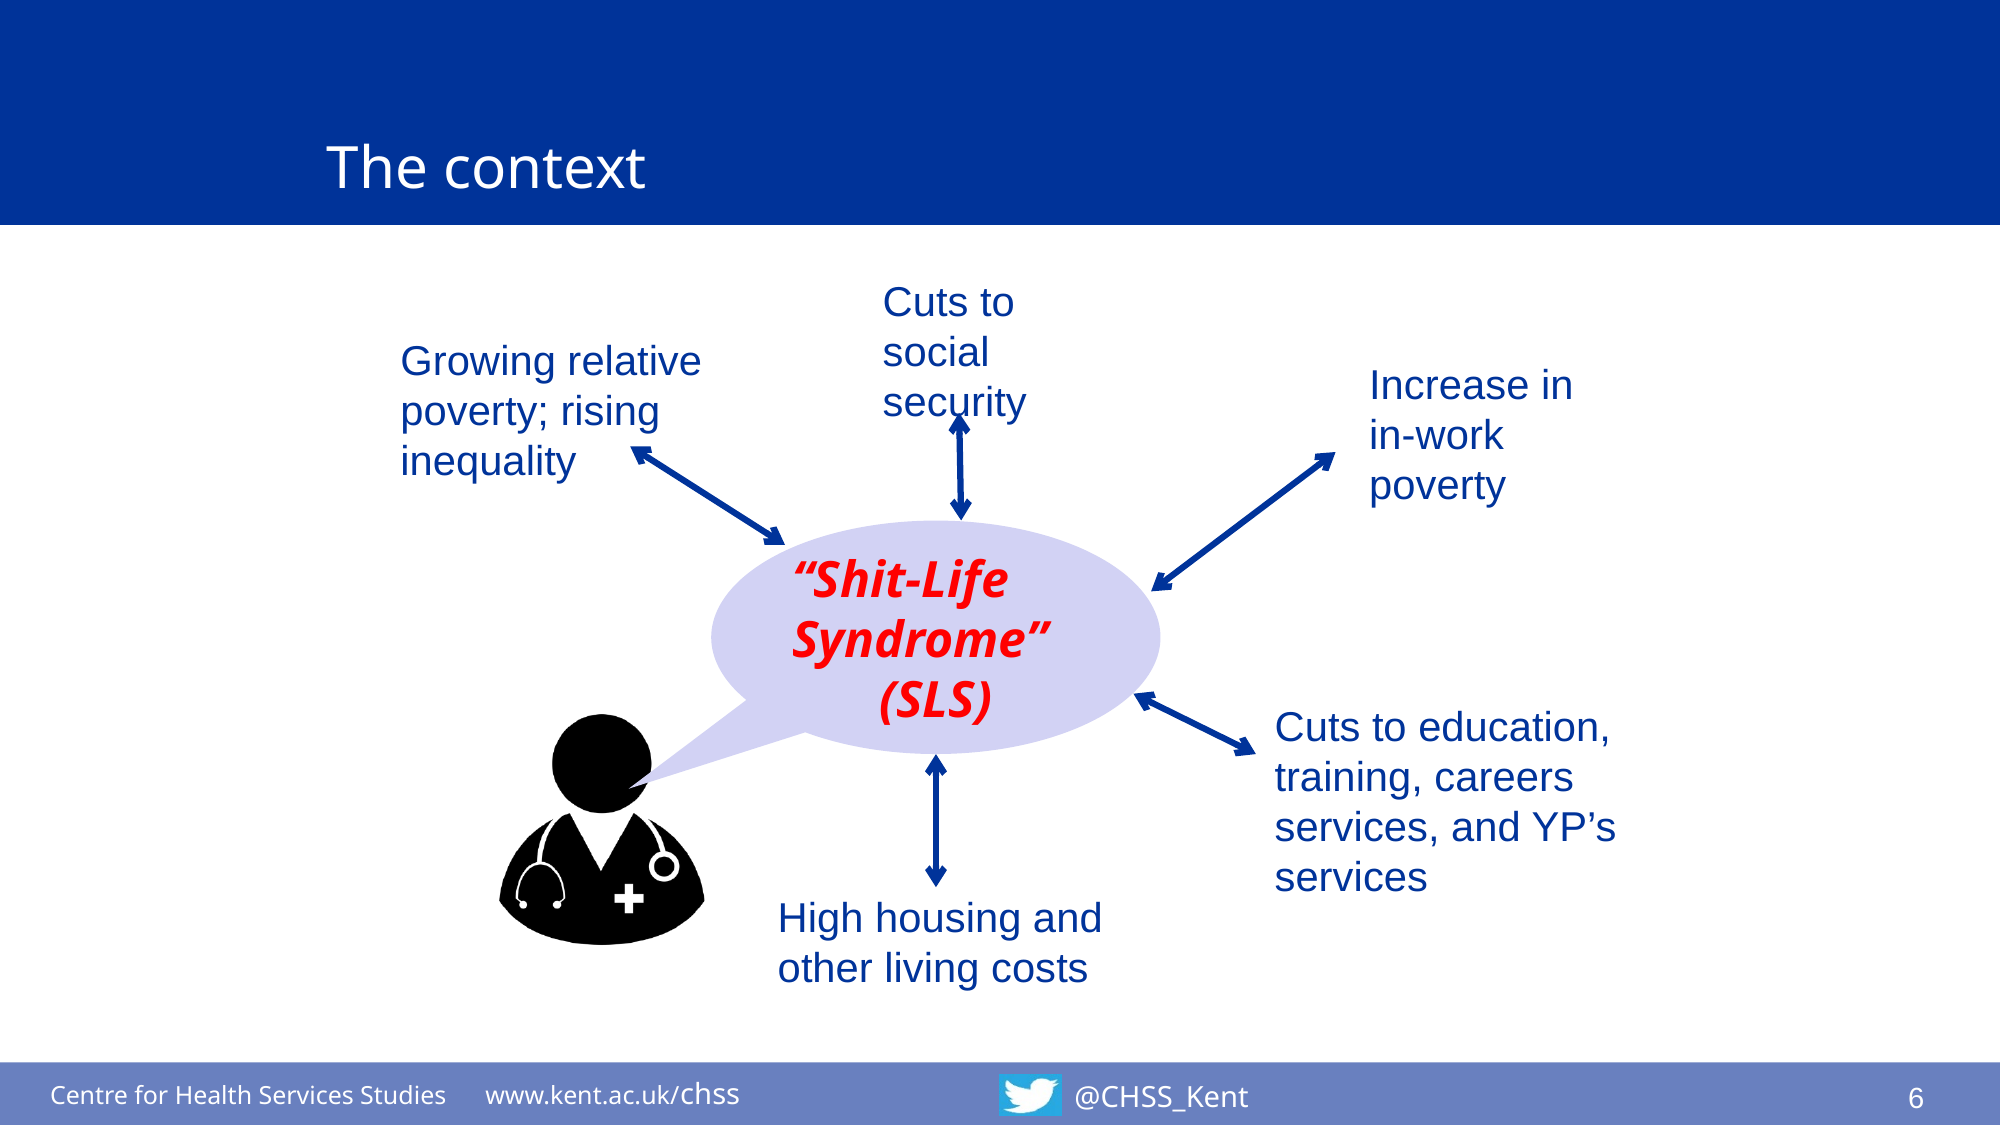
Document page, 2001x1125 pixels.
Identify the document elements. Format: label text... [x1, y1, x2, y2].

text_box Cuts to social security [867, 267, 1142, 432]
picture [464, 692, 739, 1002]
text_box High housing and other living costs [762, 883, 1165, 999]
text_box “Shit-Life Syndrome” (SLS) [711, 520, 1161, 755]
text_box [1133, 693, 1257, 755]
title The context [326, 24, 1726, 201]
text_box Increase in in-work poverty [1354, 350, 1629, 516]
text_box Growing relative poverty; rising inequality [385, 326, 788, 492]
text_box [1150, 451, 1336, 592]
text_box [958, 412, 962, 521]
picture [999, 1074, 1062, 1116]
text_box Cuts to education, training, careers services, and YP’s services [1259, 692, 1725, 908]
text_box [629, 446, 786, 546]
